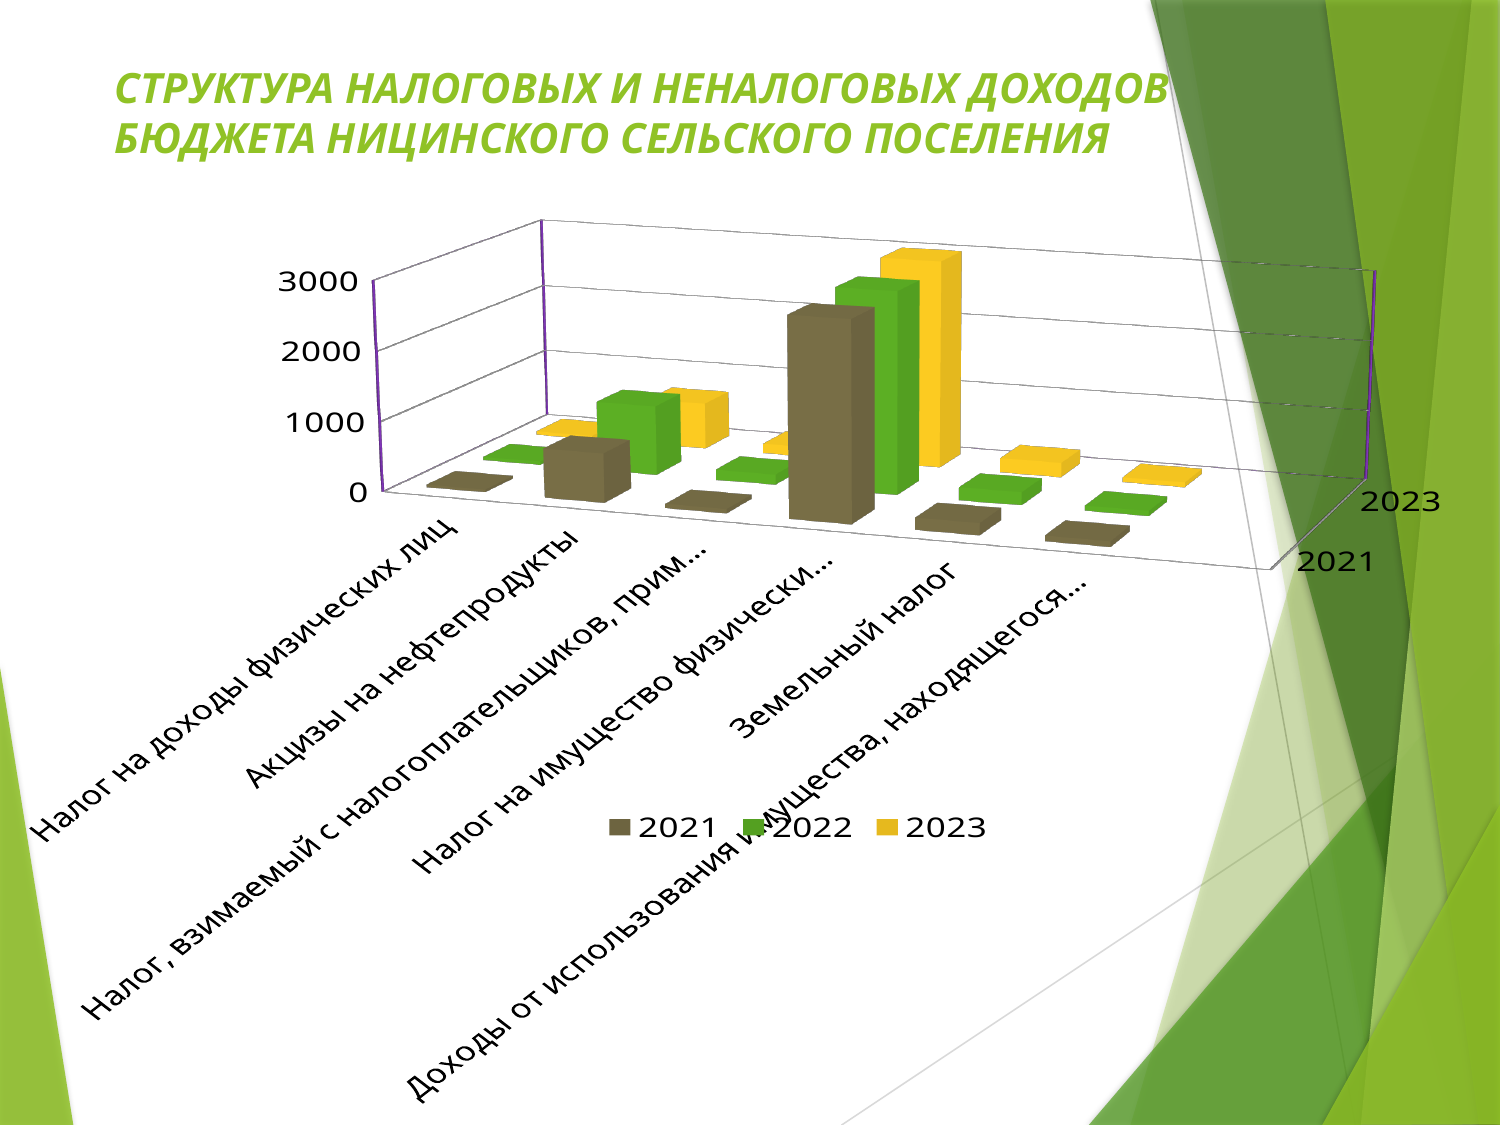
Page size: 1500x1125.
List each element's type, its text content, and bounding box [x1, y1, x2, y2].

title СТРУКТУРА НАЛОГОВЫХ И НЕНАЛОГОВЫХ ДОХОДОВ БЮДЖЕТА НИЦИНСКОГО СЕЛЬСКОГО ПОСЕЛЕНИЯ [99, 54, 1329, 173]
chart [17, 195, 1483, 1107]
